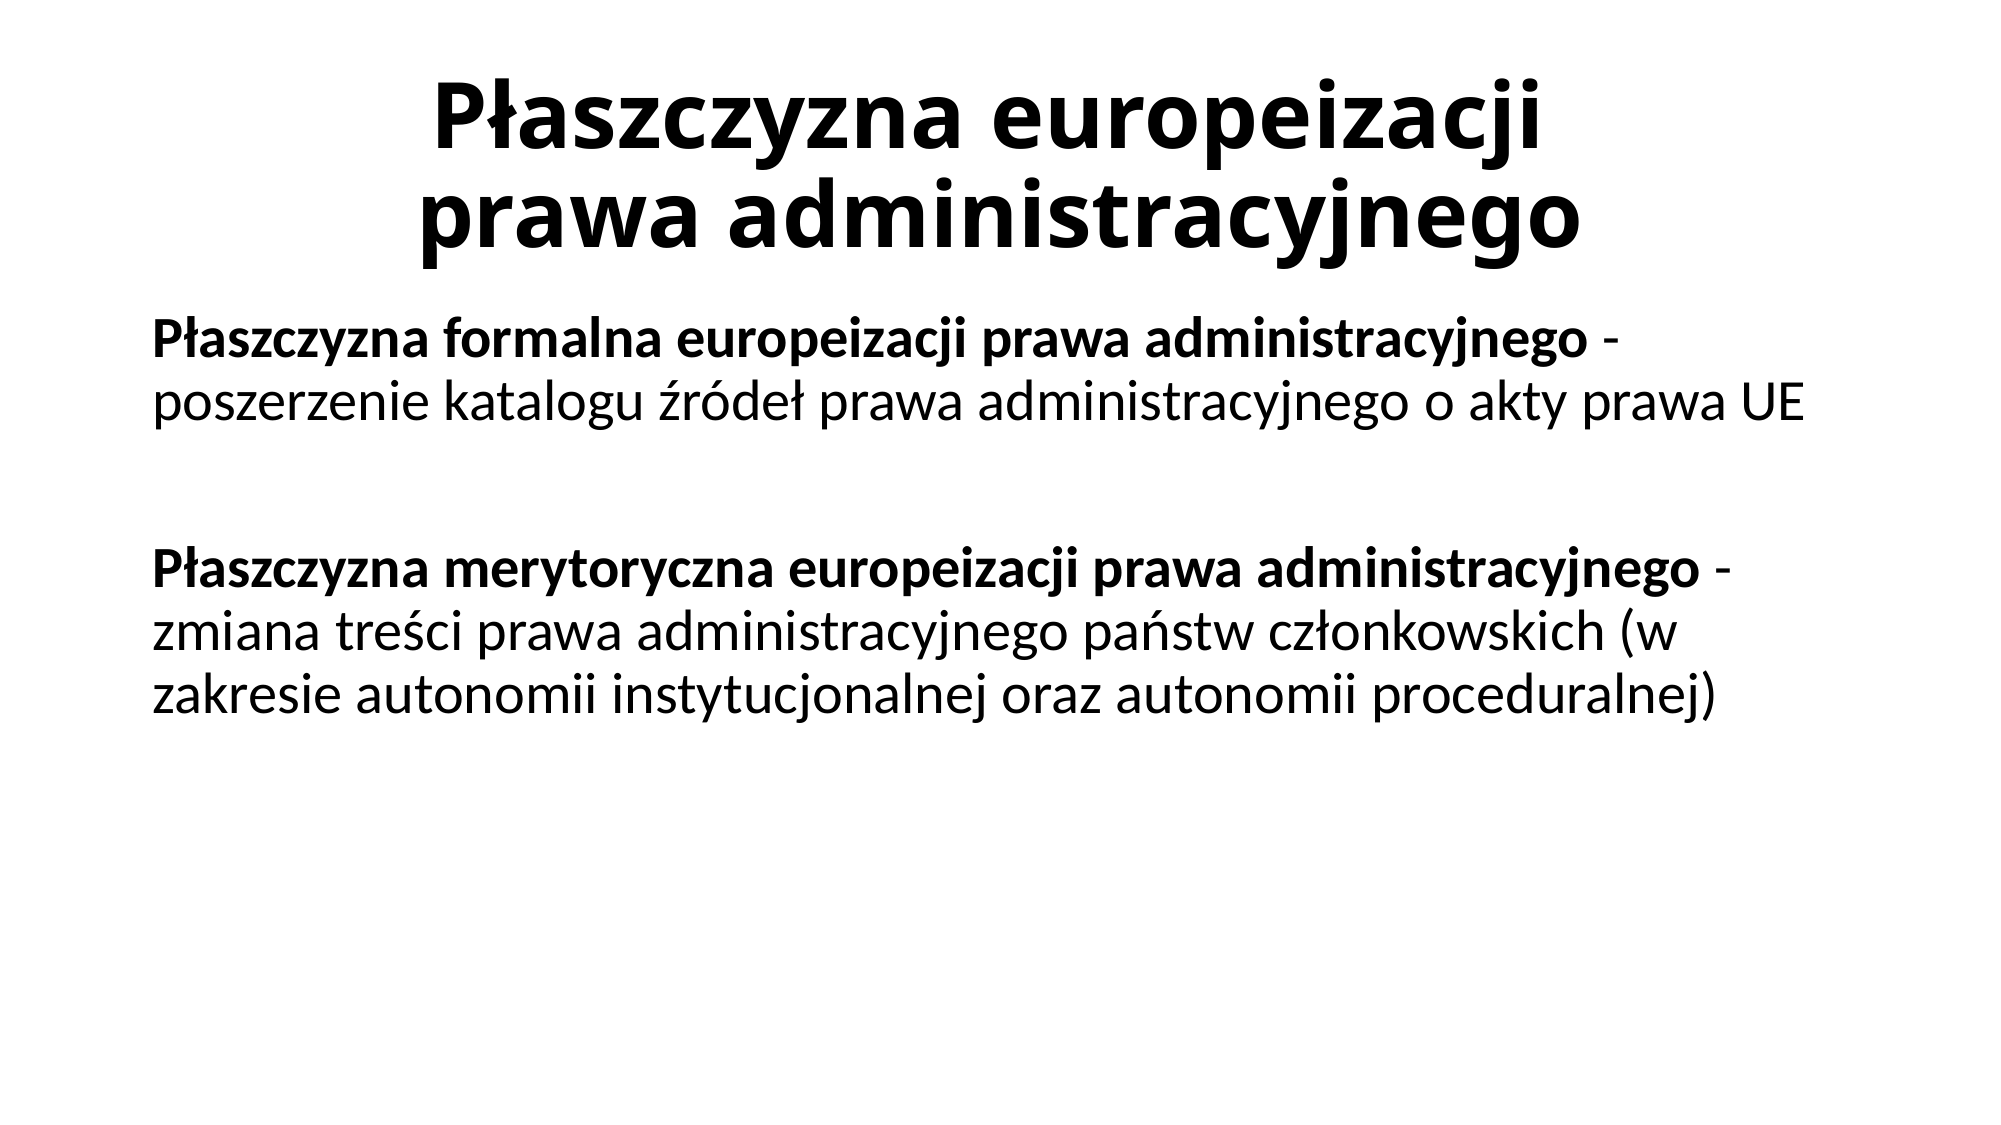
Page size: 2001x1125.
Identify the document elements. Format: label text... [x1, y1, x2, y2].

title Płaszczyzna europeizacji prawa administracyjnego [137, 59, 1863, 278]
list Płaszczyzna formalna europeizacji prawa administracyjnego - poszerzenie katalogu źródeł prawa administracyjnego o akty prawa UE Płaszczyzna merytoryczna europeizacji prawa administracyjnego - zmiana treści prawa administracyjnego państw członkowskich (w zakresie autonomii instytucjonalnej oraz autonomii proceduralnej) [137, 299, 1863, 1014]
